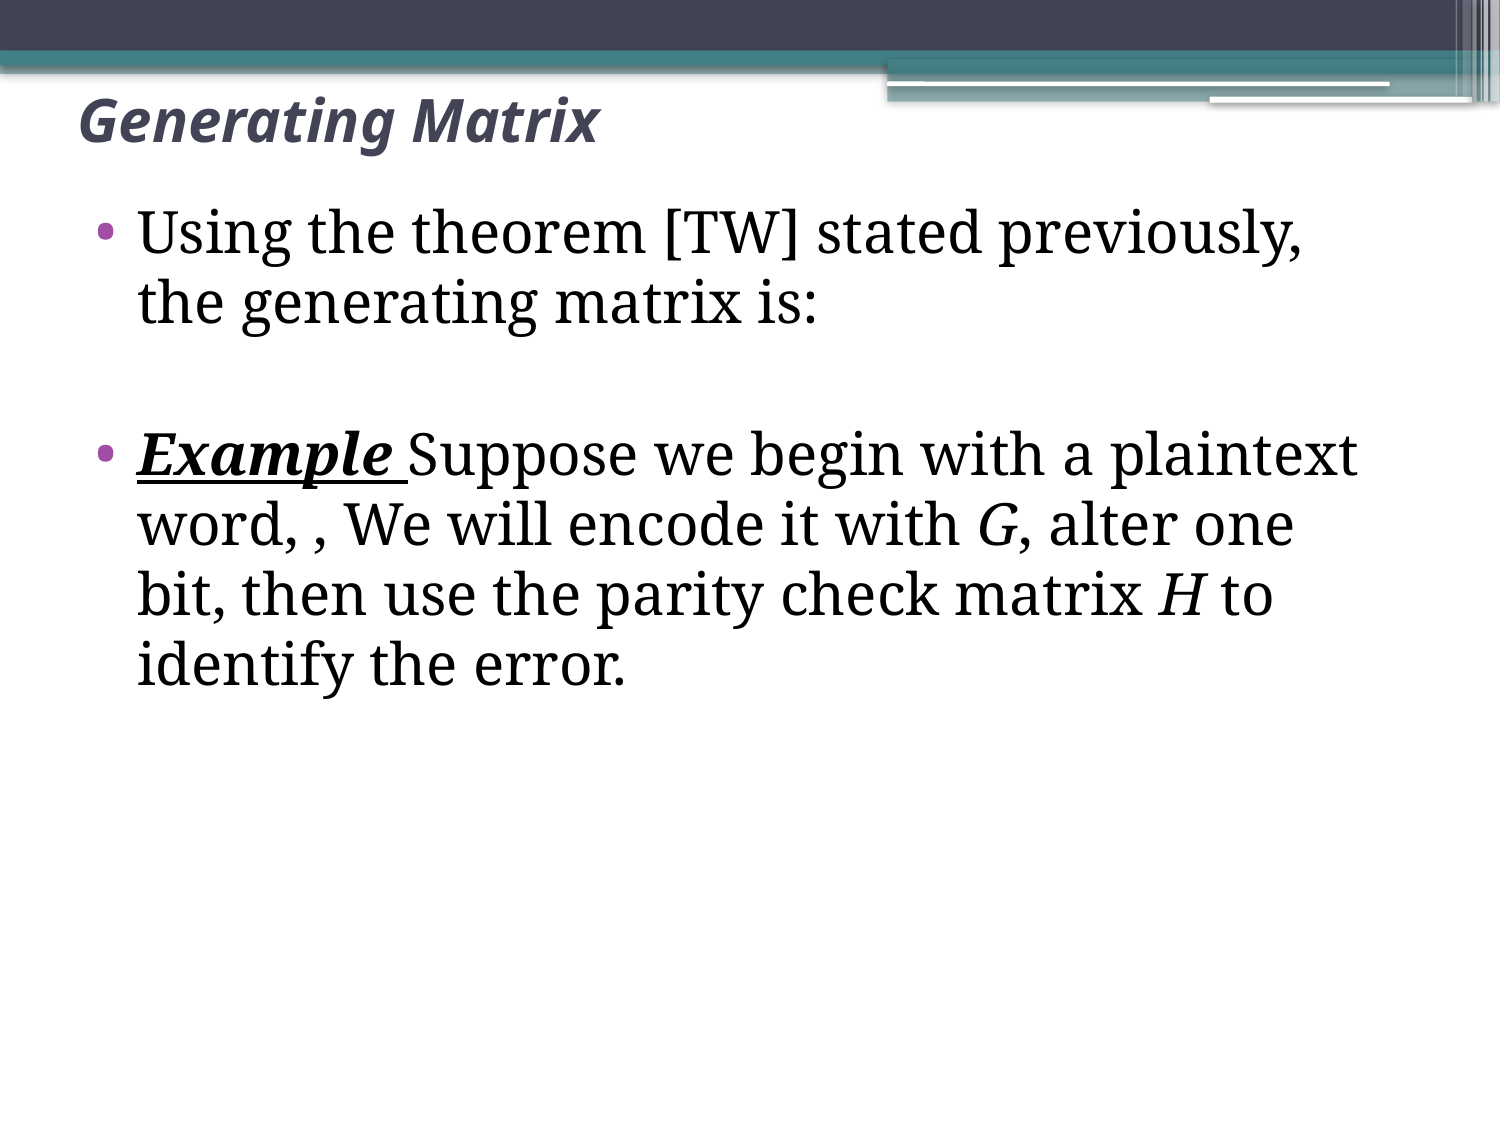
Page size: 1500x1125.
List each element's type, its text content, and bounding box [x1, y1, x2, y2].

title Generating Matrix [62, 75, 1313, 163]
